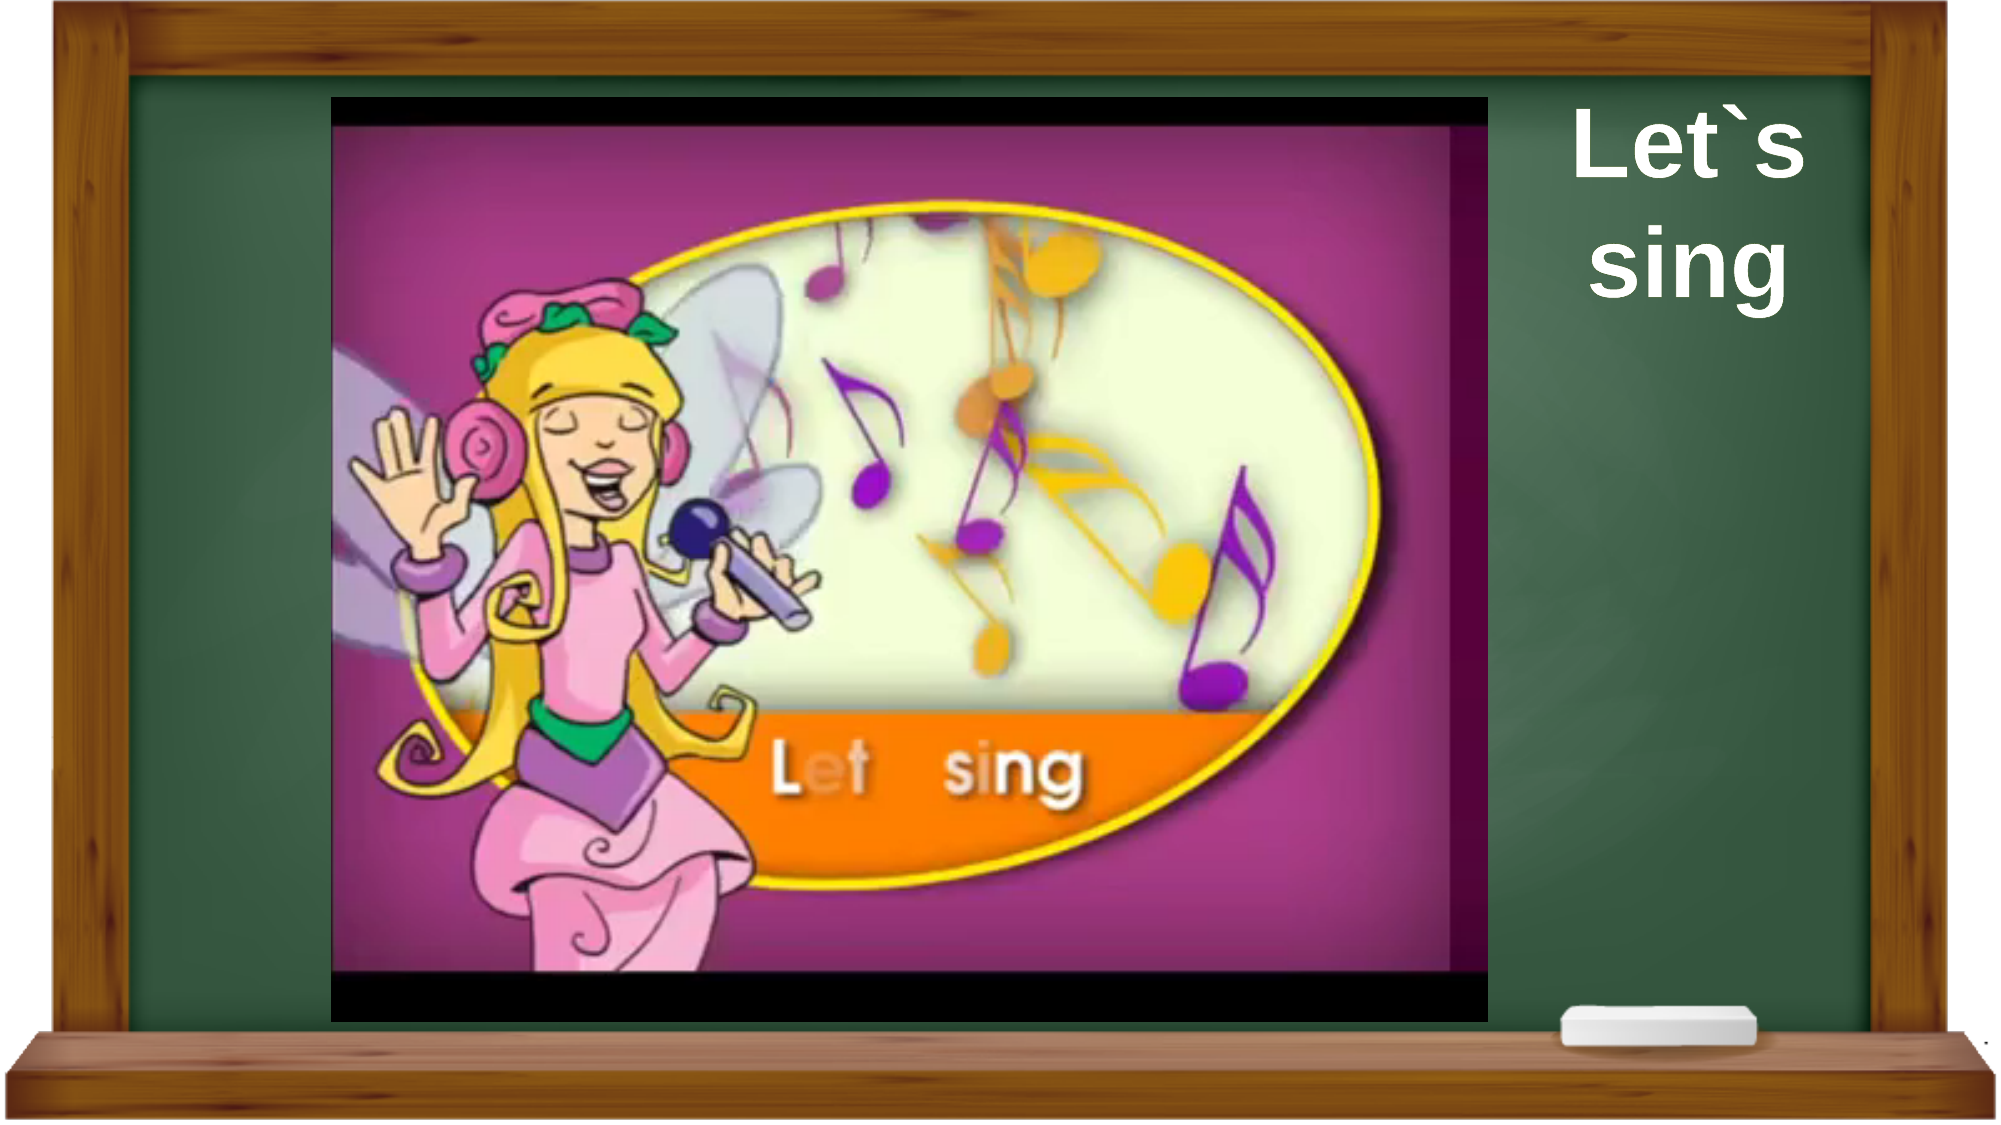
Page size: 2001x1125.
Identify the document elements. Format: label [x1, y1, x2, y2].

picture [0, 0, 2000, 1125]
text_box [330, 96, 1489, 1023]
